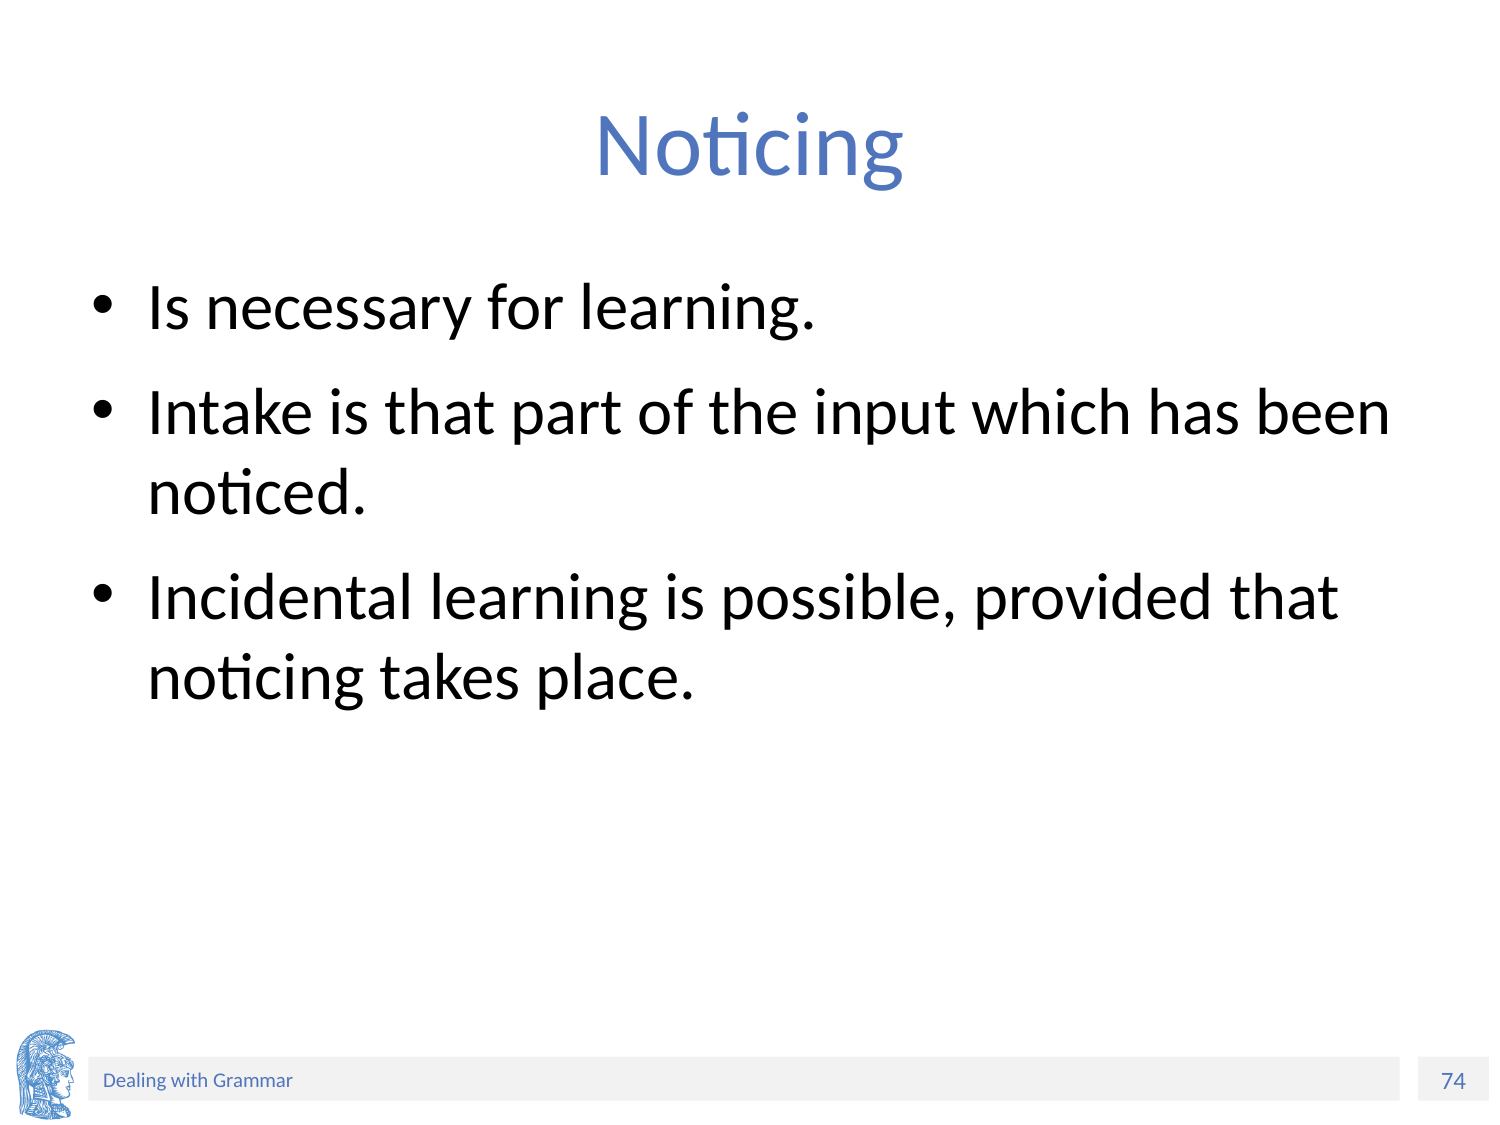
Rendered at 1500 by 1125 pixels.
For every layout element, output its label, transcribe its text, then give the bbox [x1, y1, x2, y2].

picture [9, 1026, 81, 1120]
list Is necessary for learning. Intake is that part of the input which has been noticed. Incidental learning is possible, provided that noticing takes place. [76, 255, 1427, 998]
title Noticing [75, 45, 1425, 233]
